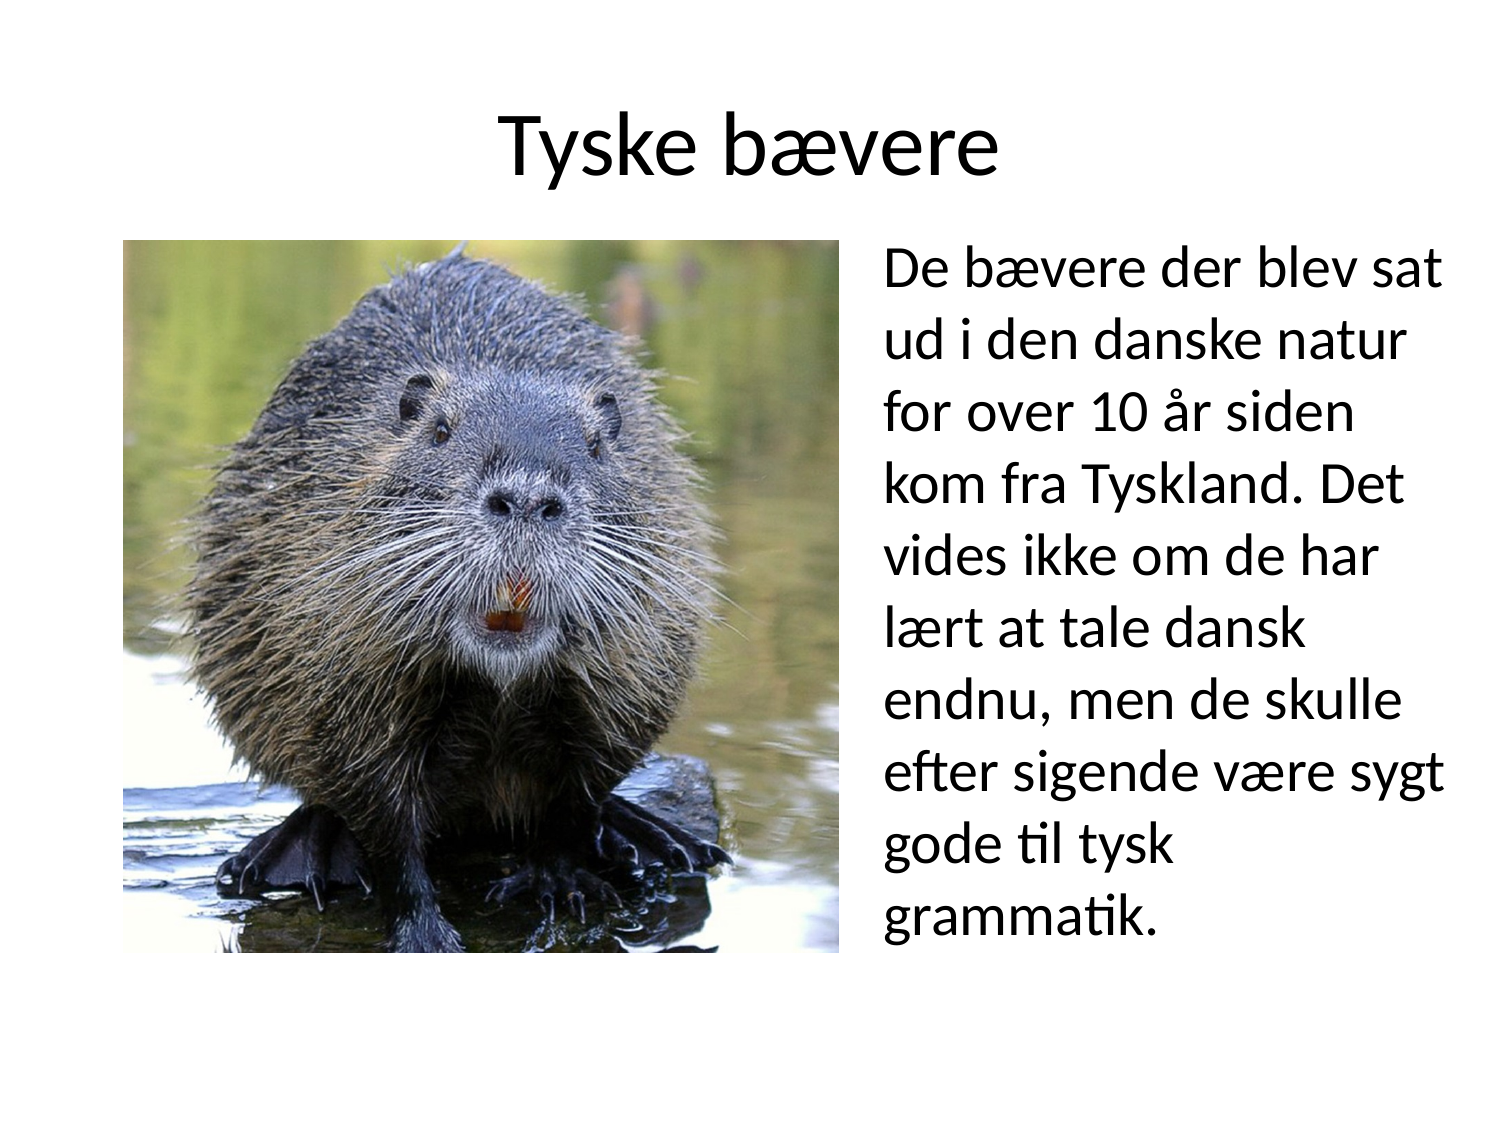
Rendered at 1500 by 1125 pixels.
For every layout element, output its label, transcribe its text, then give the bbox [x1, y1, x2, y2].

title Tyske bævere [75, 45, 1425, 233]
list De bævere der blev sat ud i den danske natur for over 10 år siden kom fra Tyskland. Det vides ikke om de har lært at tale dansk endnu, men de skulle efter sigende være sygt gode til tysk grammatik. [868, 219, 1465, 1012]
picture [123, 240, 839, 953]
